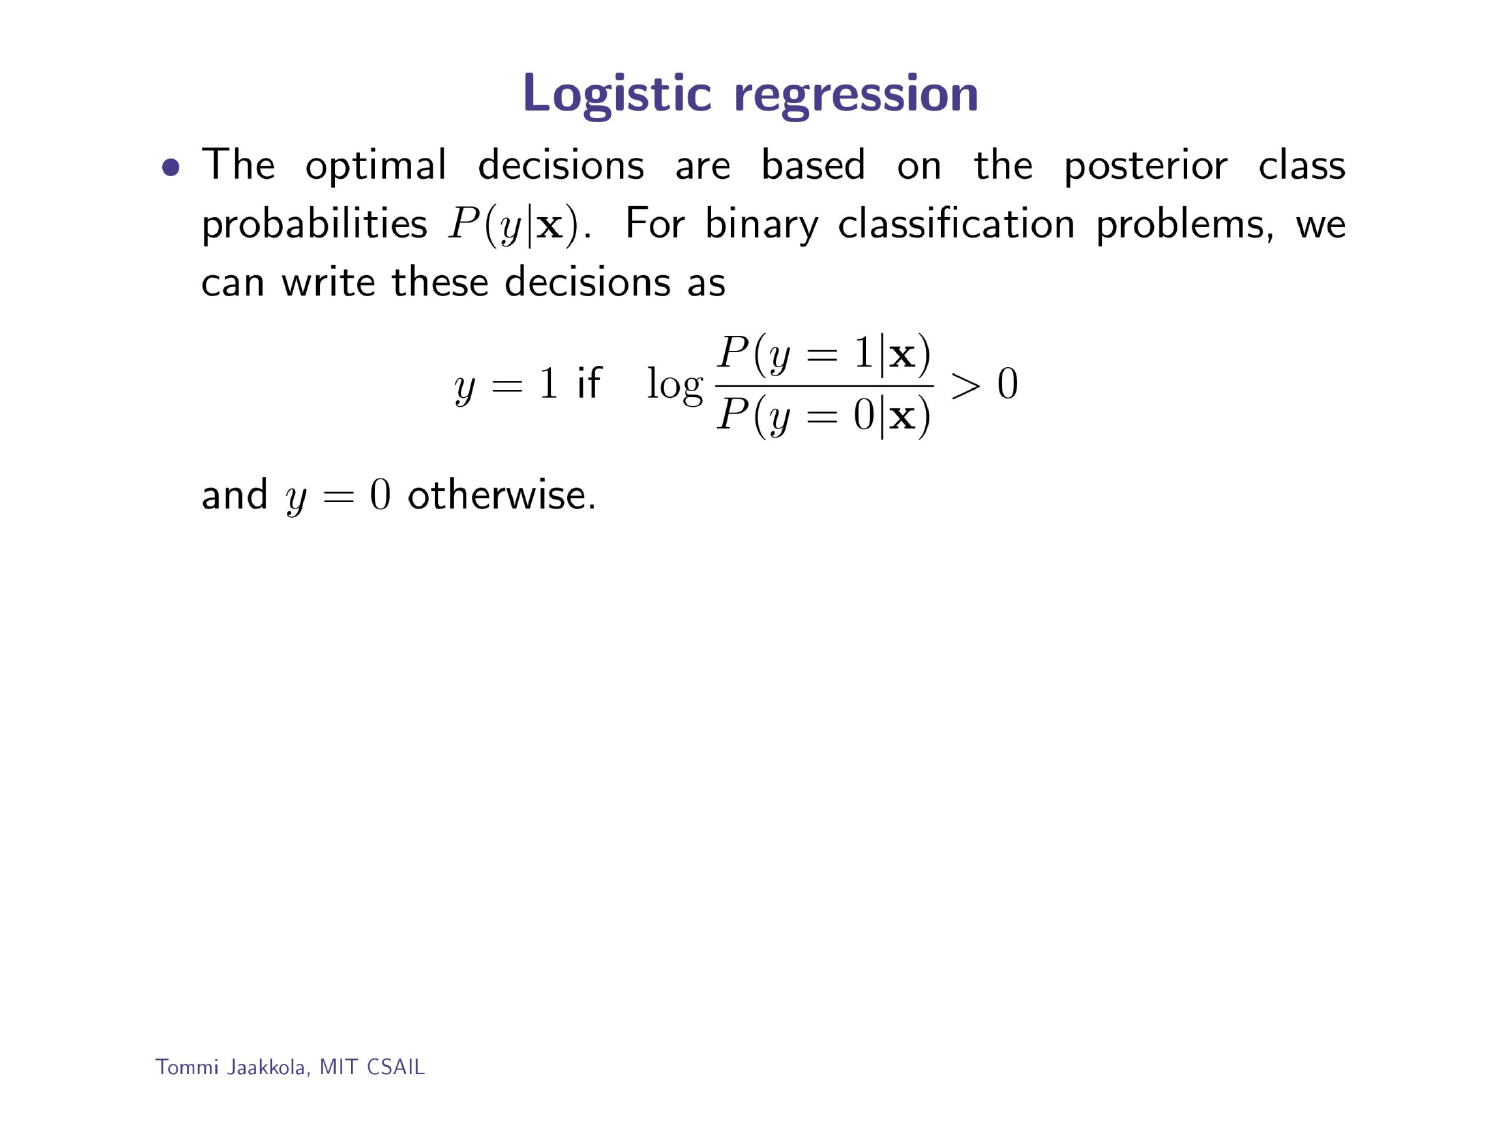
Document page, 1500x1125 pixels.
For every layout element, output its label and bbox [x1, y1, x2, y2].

text_box [1, 1, 1499, 1124]
